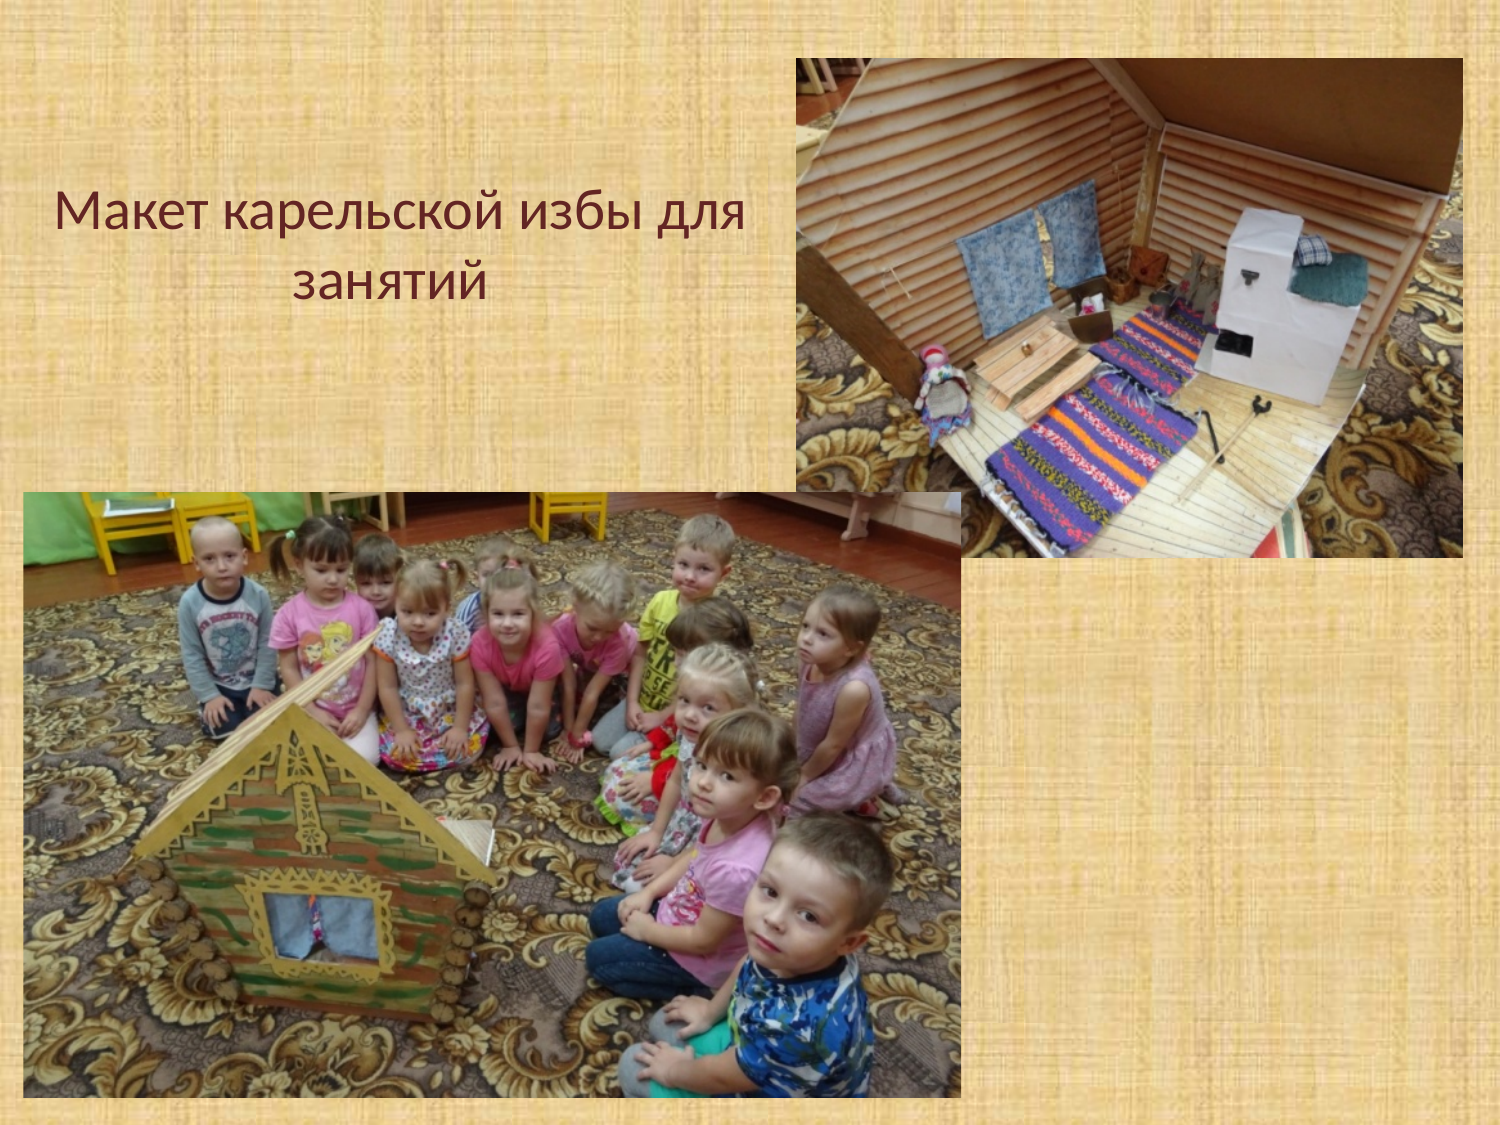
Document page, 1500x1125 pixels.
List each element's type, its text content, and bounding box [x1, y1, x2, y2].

picture [0, 0, 1500, 1125]
text_box Макет карельской избы для занятий [39, 163, 763, 319]
